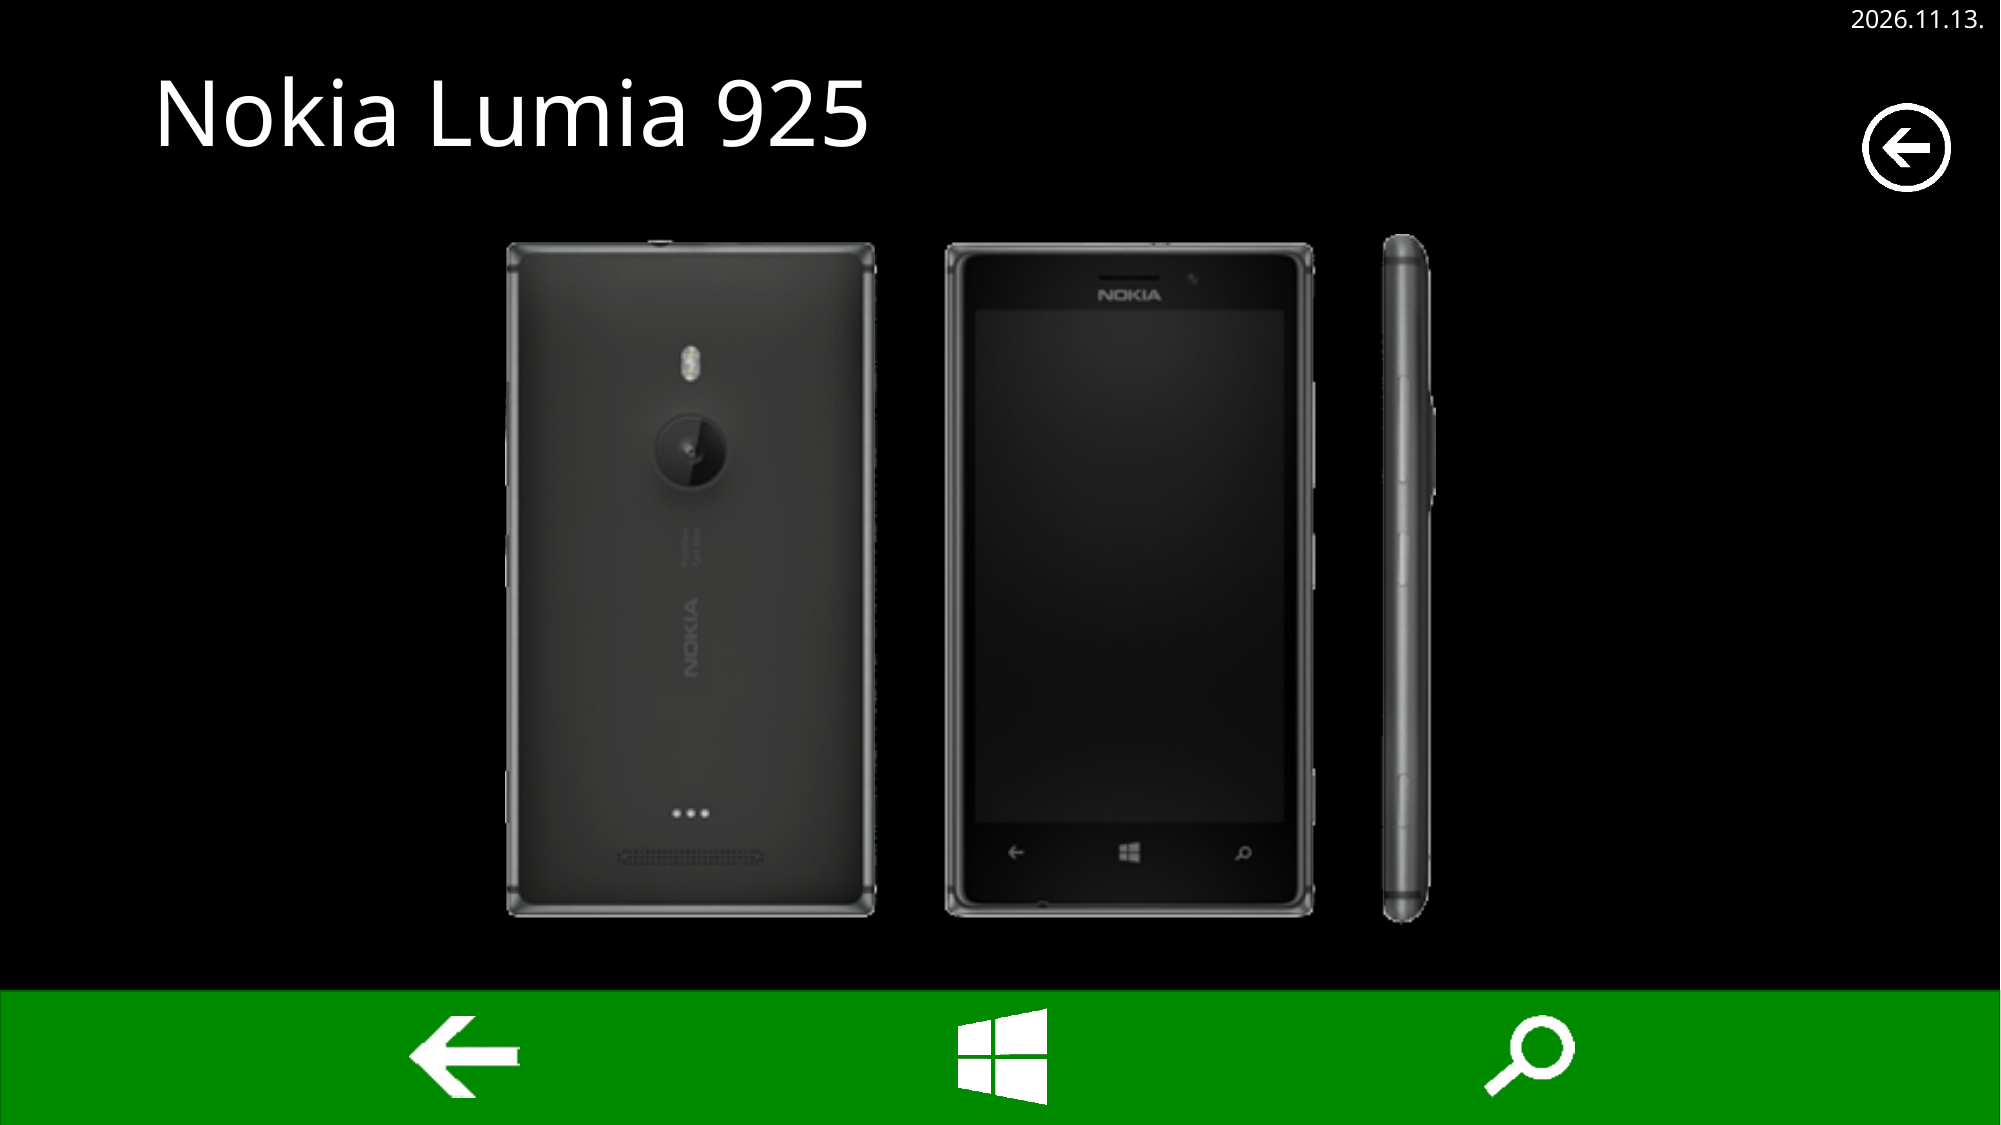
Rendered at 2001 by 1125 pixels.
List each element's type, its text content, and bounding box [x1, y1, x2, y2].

picture [409, 1016, 520, 1098]
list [505, 234, 1436, 925]
picture [1484, 1015, 1575, 1098]
picture [1862, 103, 1951, 193]
picture [958, 1008, 1047, 1105]
title Nokia Lumia 925 [137, 59, 1863, 174]
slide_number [1832, 0, 2000, 44]
